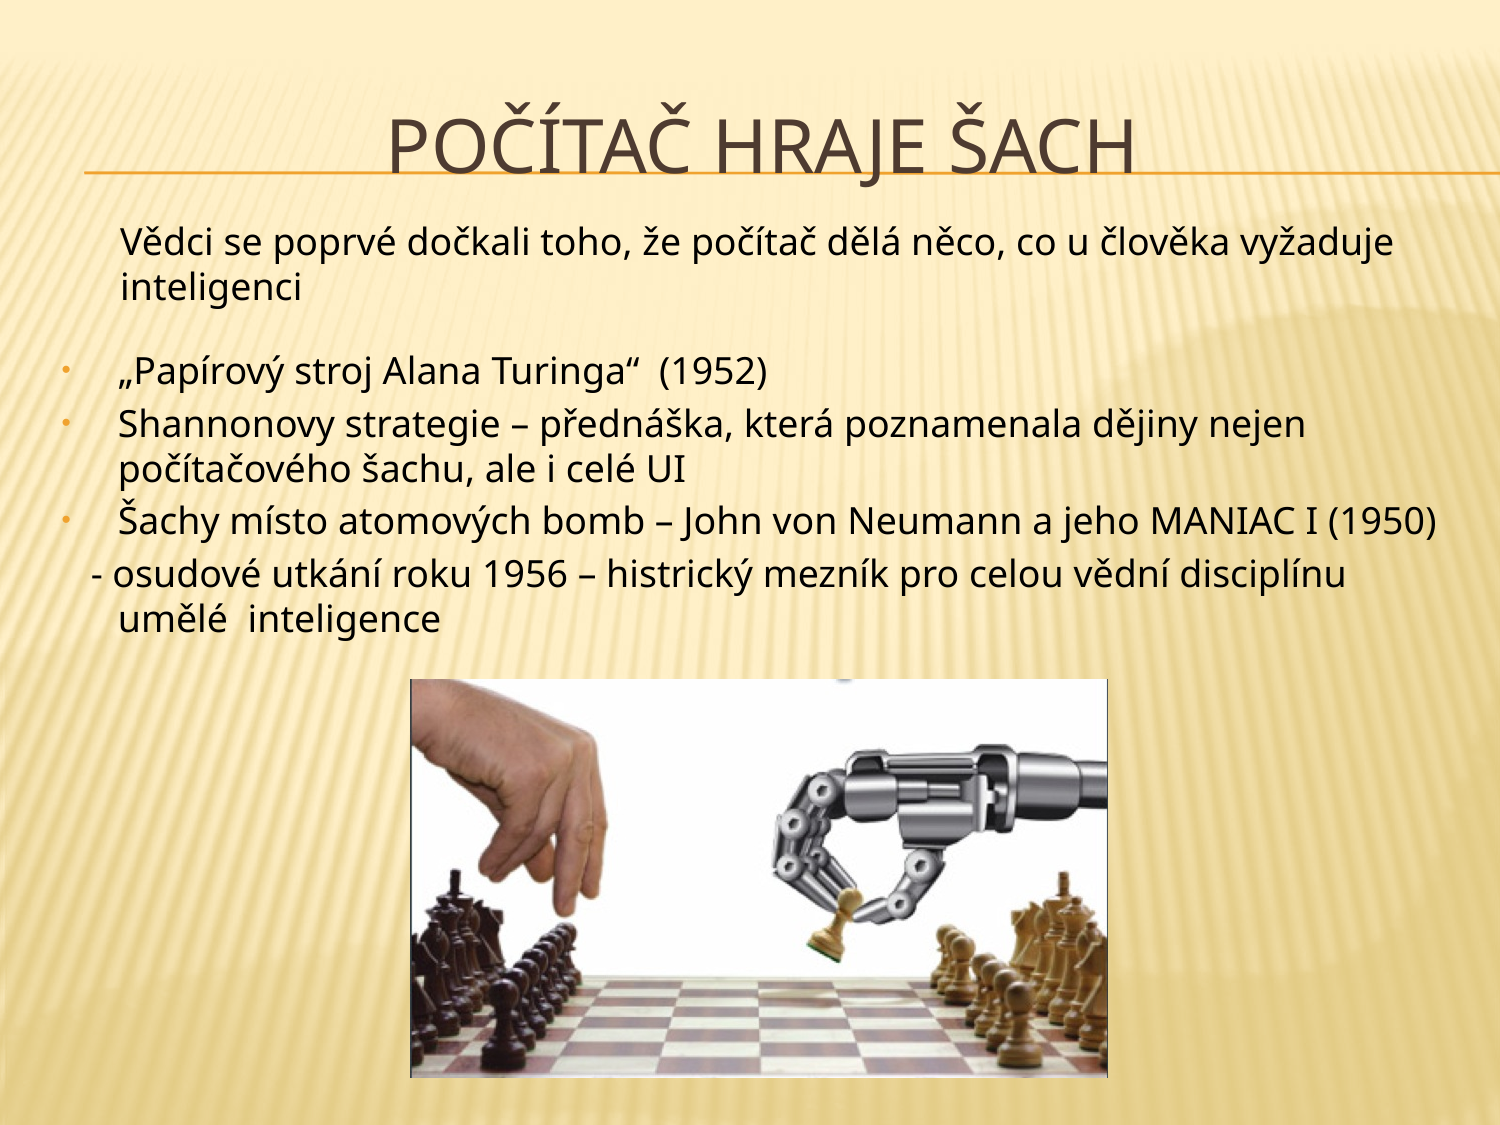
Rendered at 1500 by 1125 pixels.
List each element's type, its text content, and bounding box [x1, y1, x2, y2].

list „Papírový stroj Alana Turinga“ (1952) Shannonovy strategie – přednáška, která poznamenala dějiny nejen počítačového šachu, ale i celé UI Šachy místo atomových bomb – John von Neumann a jeho MANIAC I (1950) - osudové utkání roku 1956 – histrický mezník pro celou vědní disciplínu umělé inteligence [46, 339, 1472, 1083]
picture [409, 679, 1108, 1079]
title Počítač hraje šach [50, 75, 1475, 213]
text_box Vědci se poprvé dočkali toho, že počítač dělá něco, co u člověka vyžaduje inteligenci [105, 210, 1430, 316]
